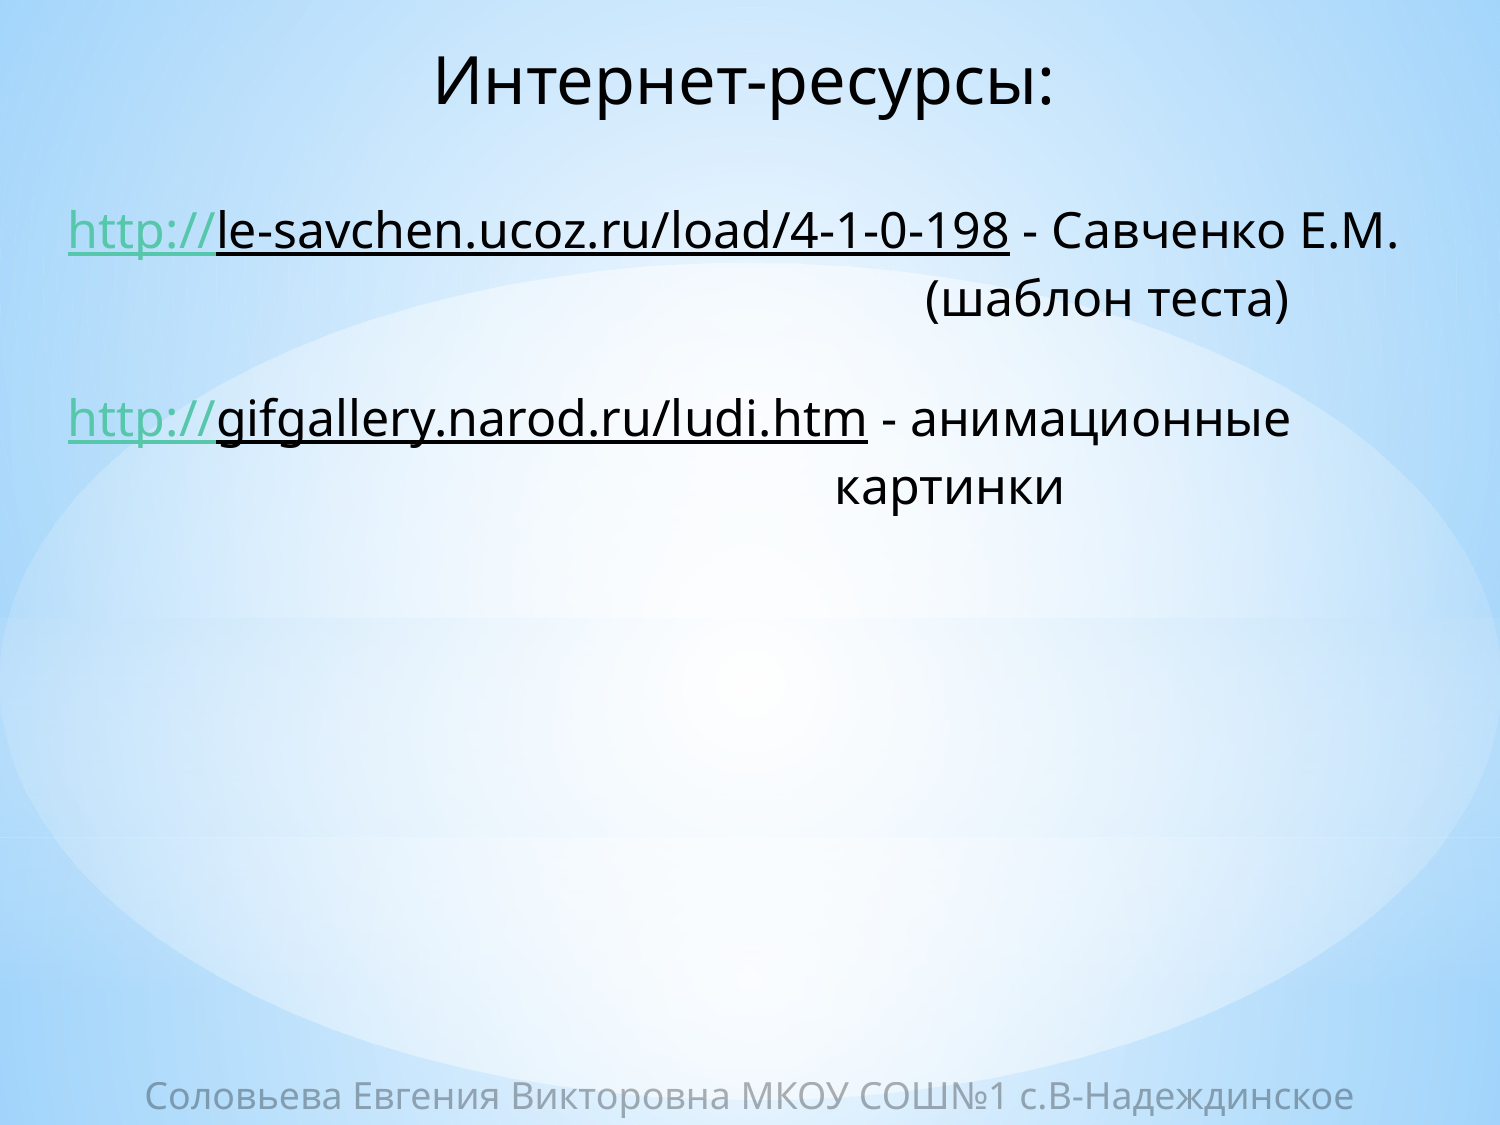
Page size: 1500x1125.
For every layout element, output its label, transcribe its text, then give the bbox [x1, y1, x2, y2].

text_box Интернет-ресурсы: http://le-savchen.ucoz.ru/load/4-1-0-198 - Савченко Е.М. (шаблон теста) http://gifgallery.narod.ru/ludi.htm - анимационные картинки [53, 30, 1436, 583]
